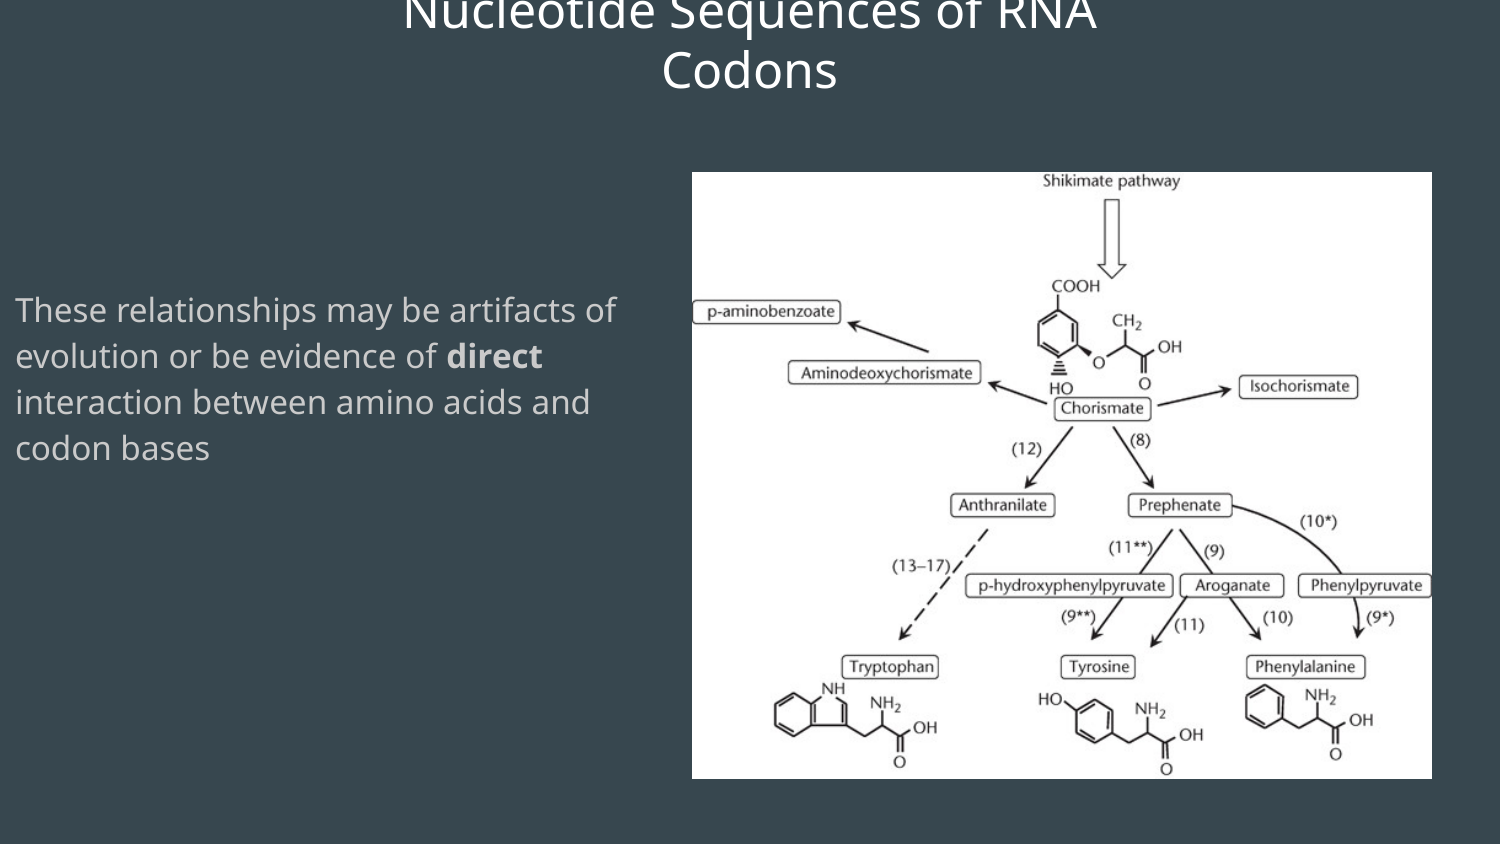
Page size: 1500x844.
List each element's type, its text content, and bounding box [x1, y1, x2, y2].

picture [692, 171, 1432, 780]
list These relationships may be artifacts of evolution or be evidence of direct interaction between amino acids and codon bases [0, 268, 668, 683]
title Nucleotide Sequences of RNA Codons [298, 0, 1202, 114]
